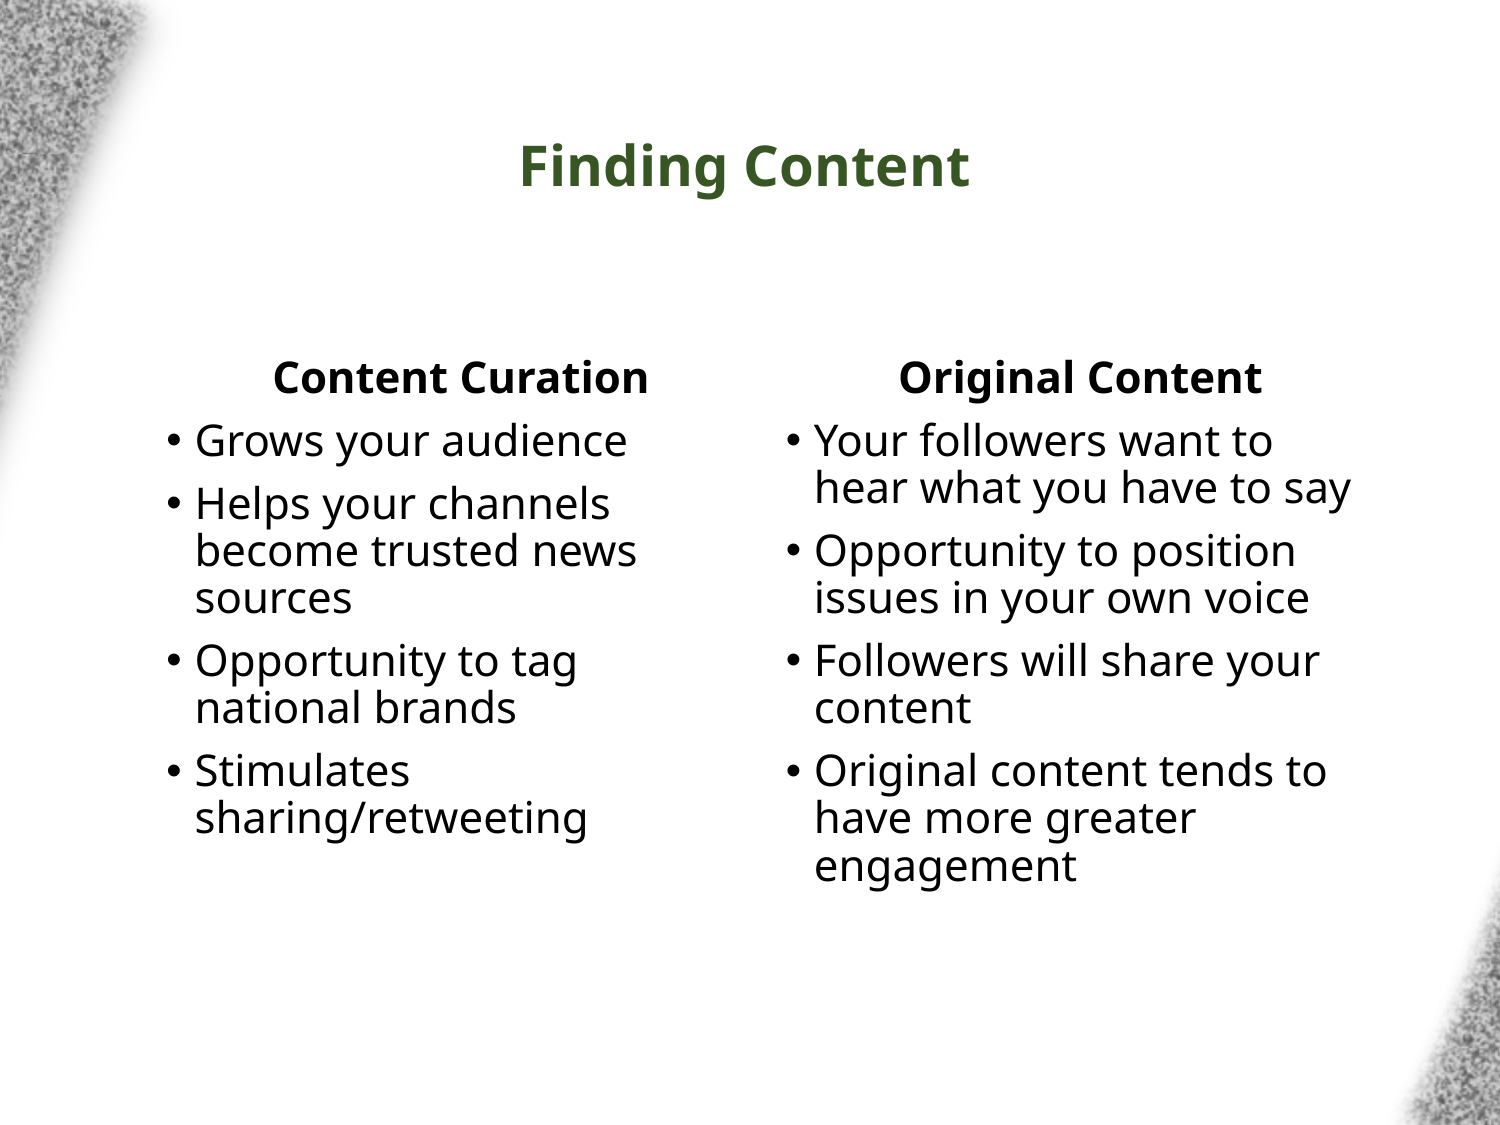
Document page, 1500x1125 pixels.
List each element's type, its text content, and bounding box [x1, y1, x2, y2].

list Grows your audience Helps your channels become trusted news sources Opportunity to tag national brands Stimulates sharing/retweeting [151, 410, 770, 1016]
title Finding Content [151, 59, 1353, 275]
list Content Curation [151, 275, 770, 410]
list Original Content [770, 275, 1391, 411]
list Your followers want to hear what you have to say Opportunity to position issues in your own voice Followers will share your content Original content tends to have more greater engagement [770, 410, 1390, 1016]
